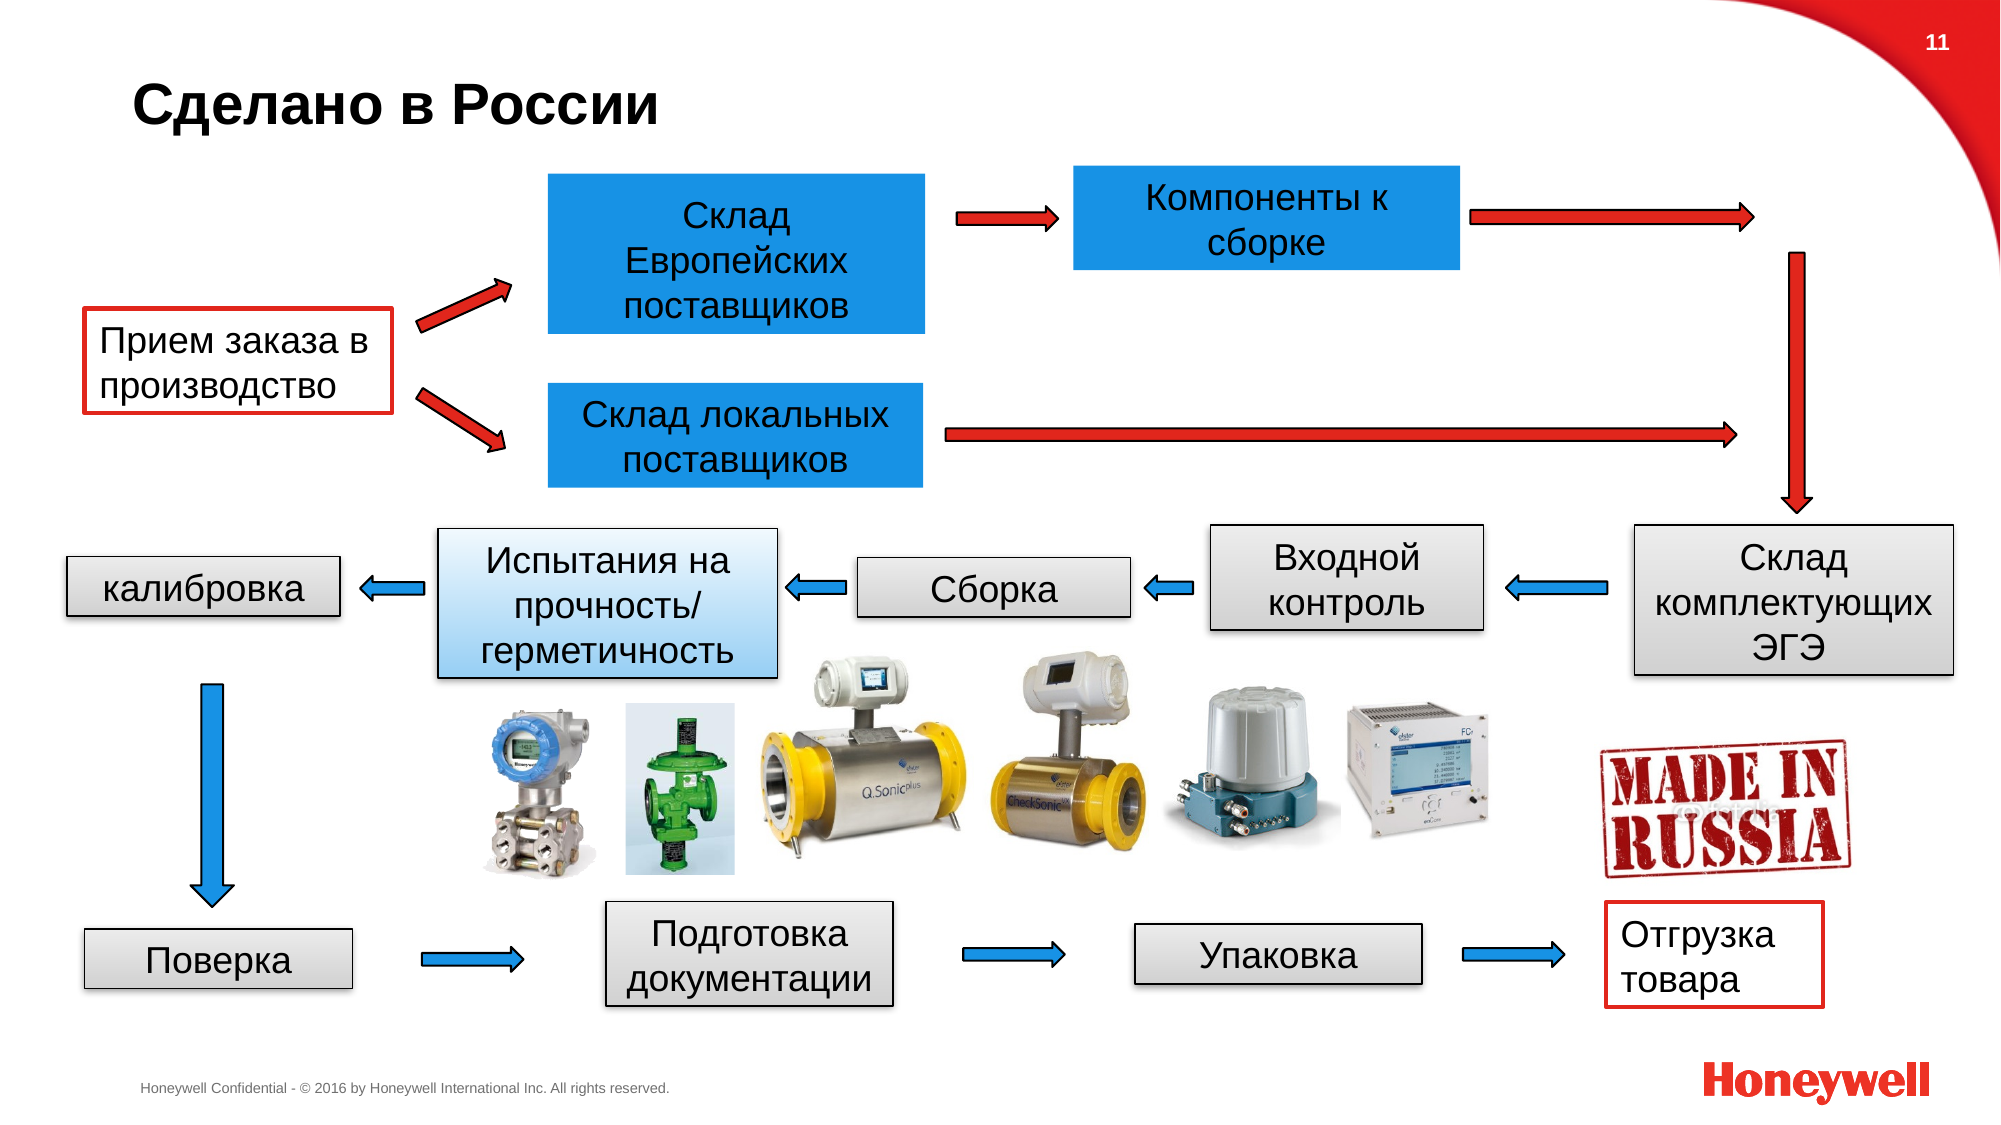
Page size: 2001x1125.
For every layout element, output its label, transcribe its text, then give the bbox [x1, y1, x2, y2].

text_box Поверка [84, 928, 353, 989]
text_box Подготовка документации [605, 901, 894, 1007]
text_box [190, 684, 234, 908]
slide_number 10 [1910, 0, 2000, 83]
text_box [416, 278, 512, 333]
text_box [945, 422, 1737, 448]
text_box [785, 574, 847, 601]
text_box Компоненты к сборке [1073, 165, 1461, 271]
text_box [963, 941, 1065, 967]
text_box [1781, 252, 1813, 514]
text_box Склад комплектующих ЭГЭ [1634, 524, 1954, 676]
text_box Склад локальных поставщиков [547, 382, 924, 488]
text_box Входной контроль [1210, 524, 1484, 631]
text_box [956, 206, 1059, 232]
text_box [1505, 575, 1608, 601]
text_box калибровка [66, 556, 341, 617]
title Сделано в России [117, 58, 1844, 141]
text_box [421, 946, 524, 972]
text_box [1470, 202, 1754, 232]
text_box Склад Европейских поставщиков [547, 173, 926, 334]
text_box Отгрузка товара [1604, 923, 1825, 1009]
picture [2, 0, 2001, 1125]
text_box Упаковка [1134, 923, 1423, 985]
text_box [1144, 575, 1193, 601]
text_box Прием заказа в производство [82, 306, 394, 415]
text_box [416, 388, 505, 452]
text_box [1463, 941, 1565, 967]
text_box [360, 575, 425, 601]
text_box Сборка [857, 557, 1131, 618]
text_box Испытания на прочность/ герметичность [437, 528, 778, 679]
